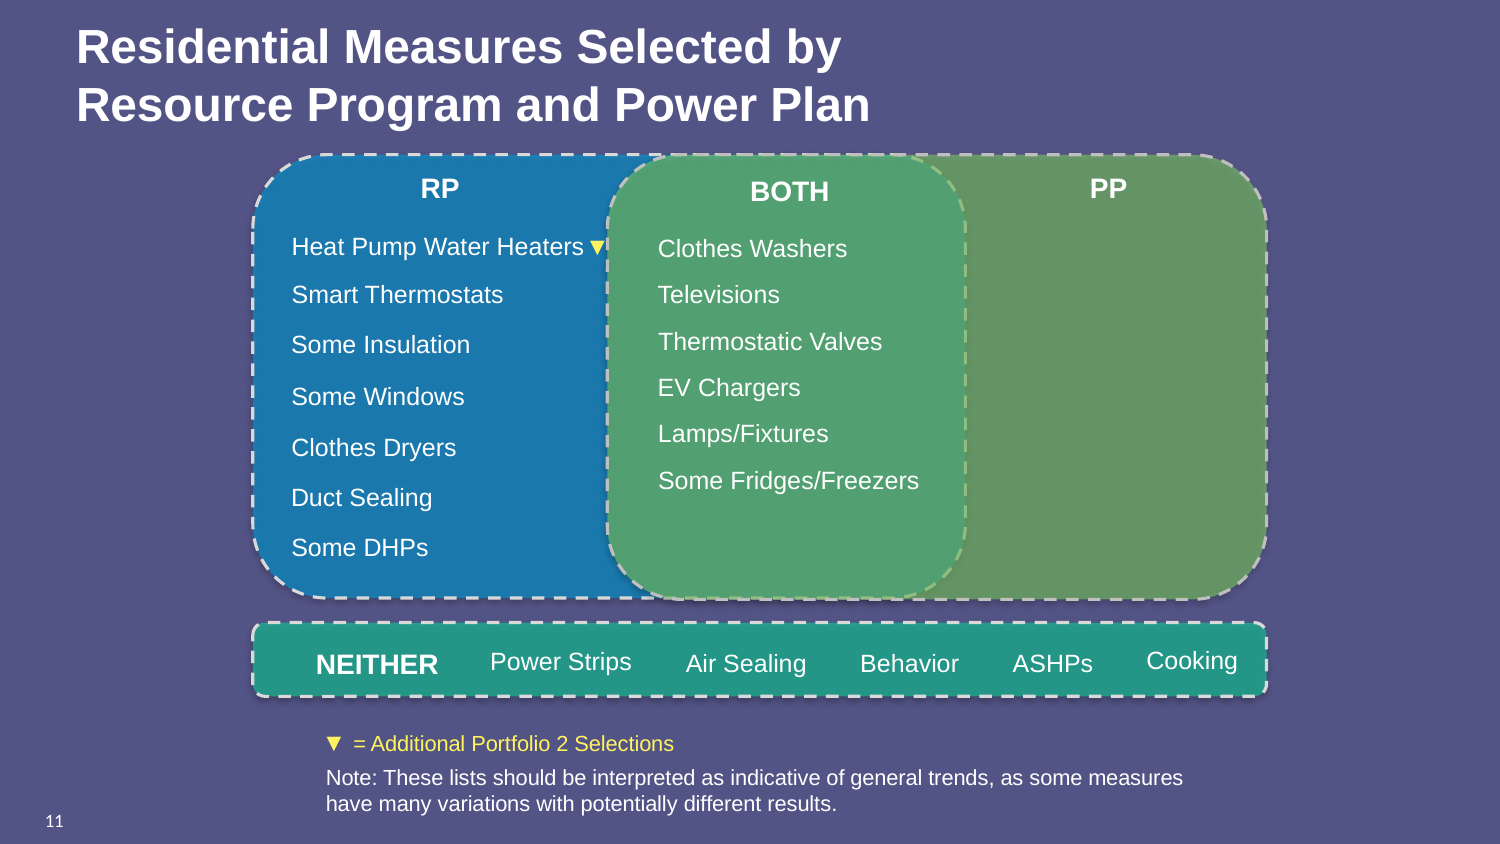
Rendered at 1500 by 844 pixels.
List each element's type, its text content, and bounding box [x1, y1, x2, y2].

text_box Cooking [1131, 637, 1254, 683]
text_box Some Insulation [276, 320, 487, 366]
text_box Clothes Washers [643, 225, 863, 270]
text_box Some DHPs [276, 524, 445, 569]
text_box Air Sealing [670, 639, 822, 685]
text_box Neither [301, 639, 454, 688]
text_box Lamps/Fixtures [643, 410, 845, 456]
text_box ASHPs [998, 639, 1109, 685]
text_box Smart Thermostats [276, 270, 520, 316]
text_box PP [1075, 163, 1143, 212]
text_box Clothes Dryers [276, 423, 472, 469]
text_box Note: These lists should be interpreted as indicative of general trends, as some measures have many variations with potentially different results. [310, 755, 1215, 824]
text_box Power Strips [475, 638, 648, 684]
text_box [606, 153, 1268, 601]
text_box Some Windows [276, 372, 481, 418]
text_box RP [405, 163, 475, 212]
text_box Duct Sealing [276, 473, 449, 519]
title Residential Measures Selected by Resource Program and Power Plan [61, 8, 1485, 138]
text_box Behavior [845, 639, 975, 685]
text_box EV Chargers [642, 364, 817, 409]
text_box ▼ = Additional Portfolio 2 Selections [306, 718, 690, 764]
text_box Thermostatic Valves [643, 317, 899, 363]
text_box Heat Pump Water Heaters▼ [276, 223, 632, 269]
text_box [252, 153, 669, 599]
text_box [252, 621, 1268, 698]
text_box Televisions [642, 271, 796, 317]
text_box Both [735, 166, 845, 215]
text_box Some Fridges/Freezers [643, 456, 935, 502]
